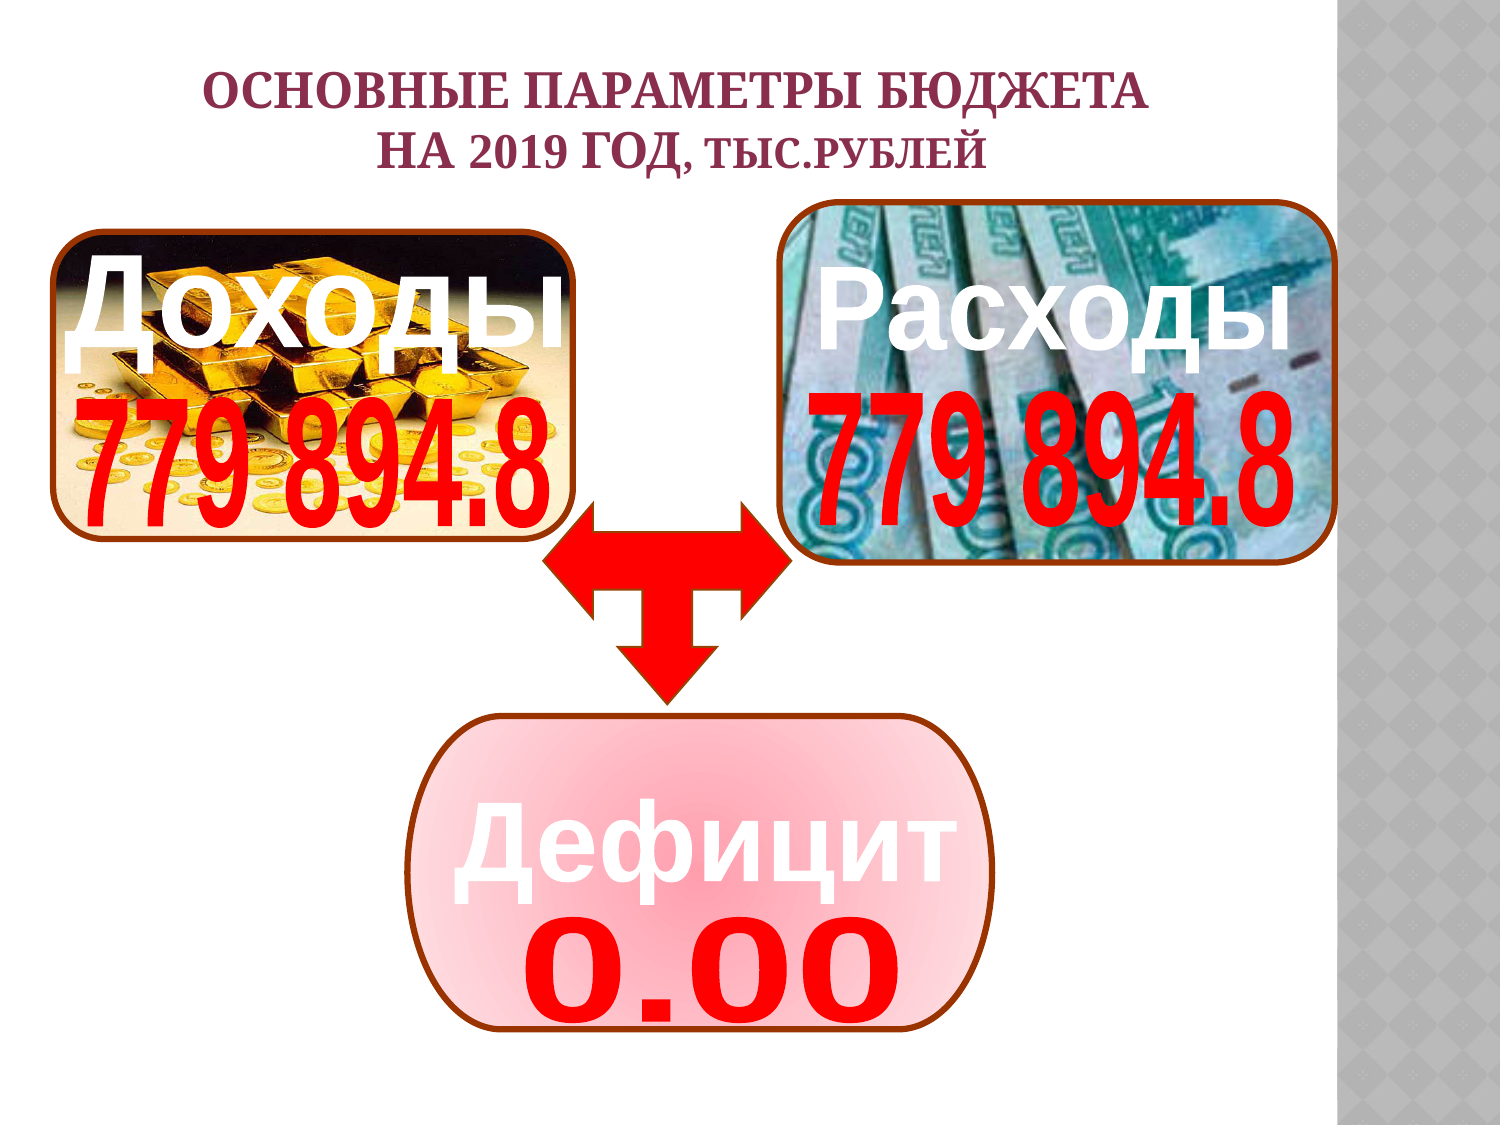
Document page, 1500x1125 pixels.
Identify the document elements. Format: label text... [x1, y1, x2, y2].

text_box [543, 503, 792, 705]
title Основные параметры бюджета на 2019 год, тыс.рублей [29, 19, 1335, 179]
text_box [779, 202, 1335, 563]
text_box [407, 716, 993, 1030]
text_box [53, 231, 573, 540]
